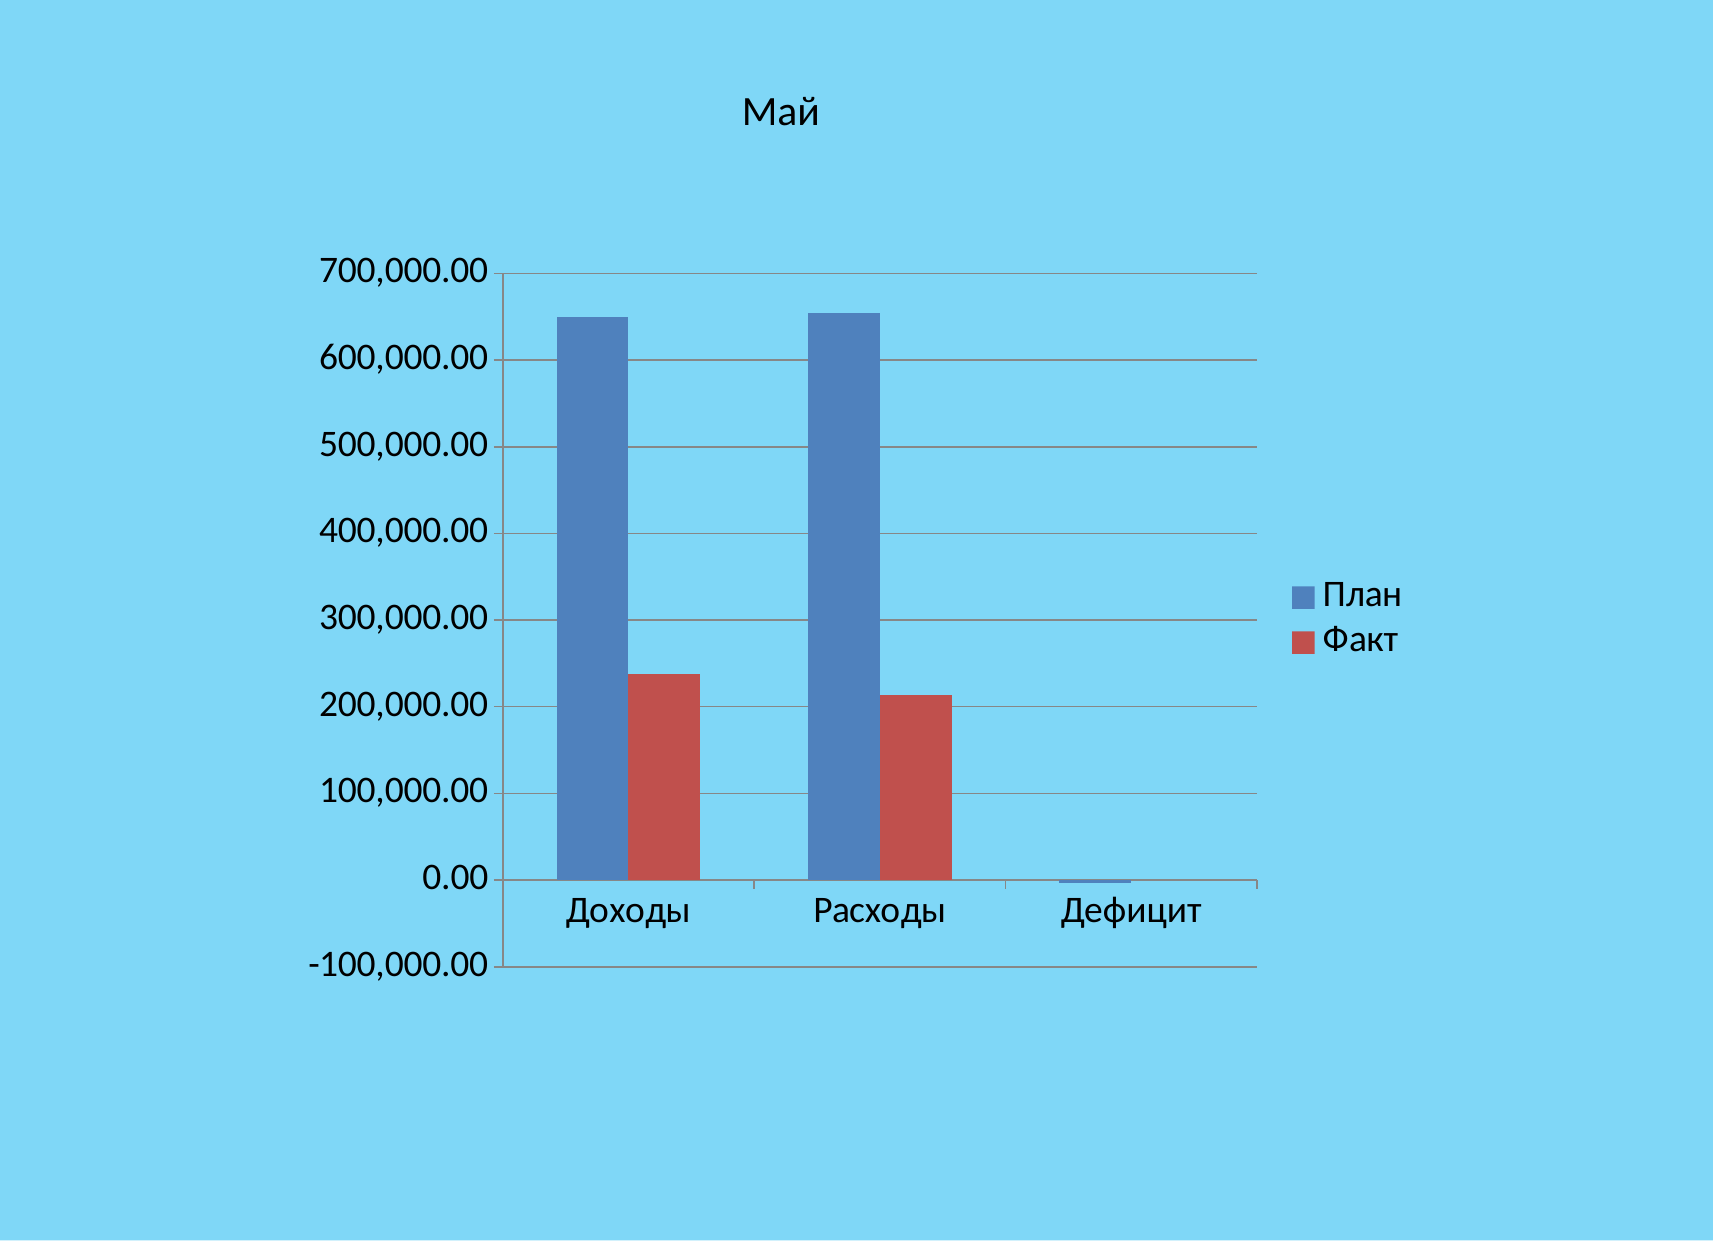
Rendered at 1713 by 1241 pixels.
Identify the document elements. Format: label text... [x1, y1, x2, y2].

chart [285, 239, 1428, 1001]
text_box Май [727, 76, 835, 142]
